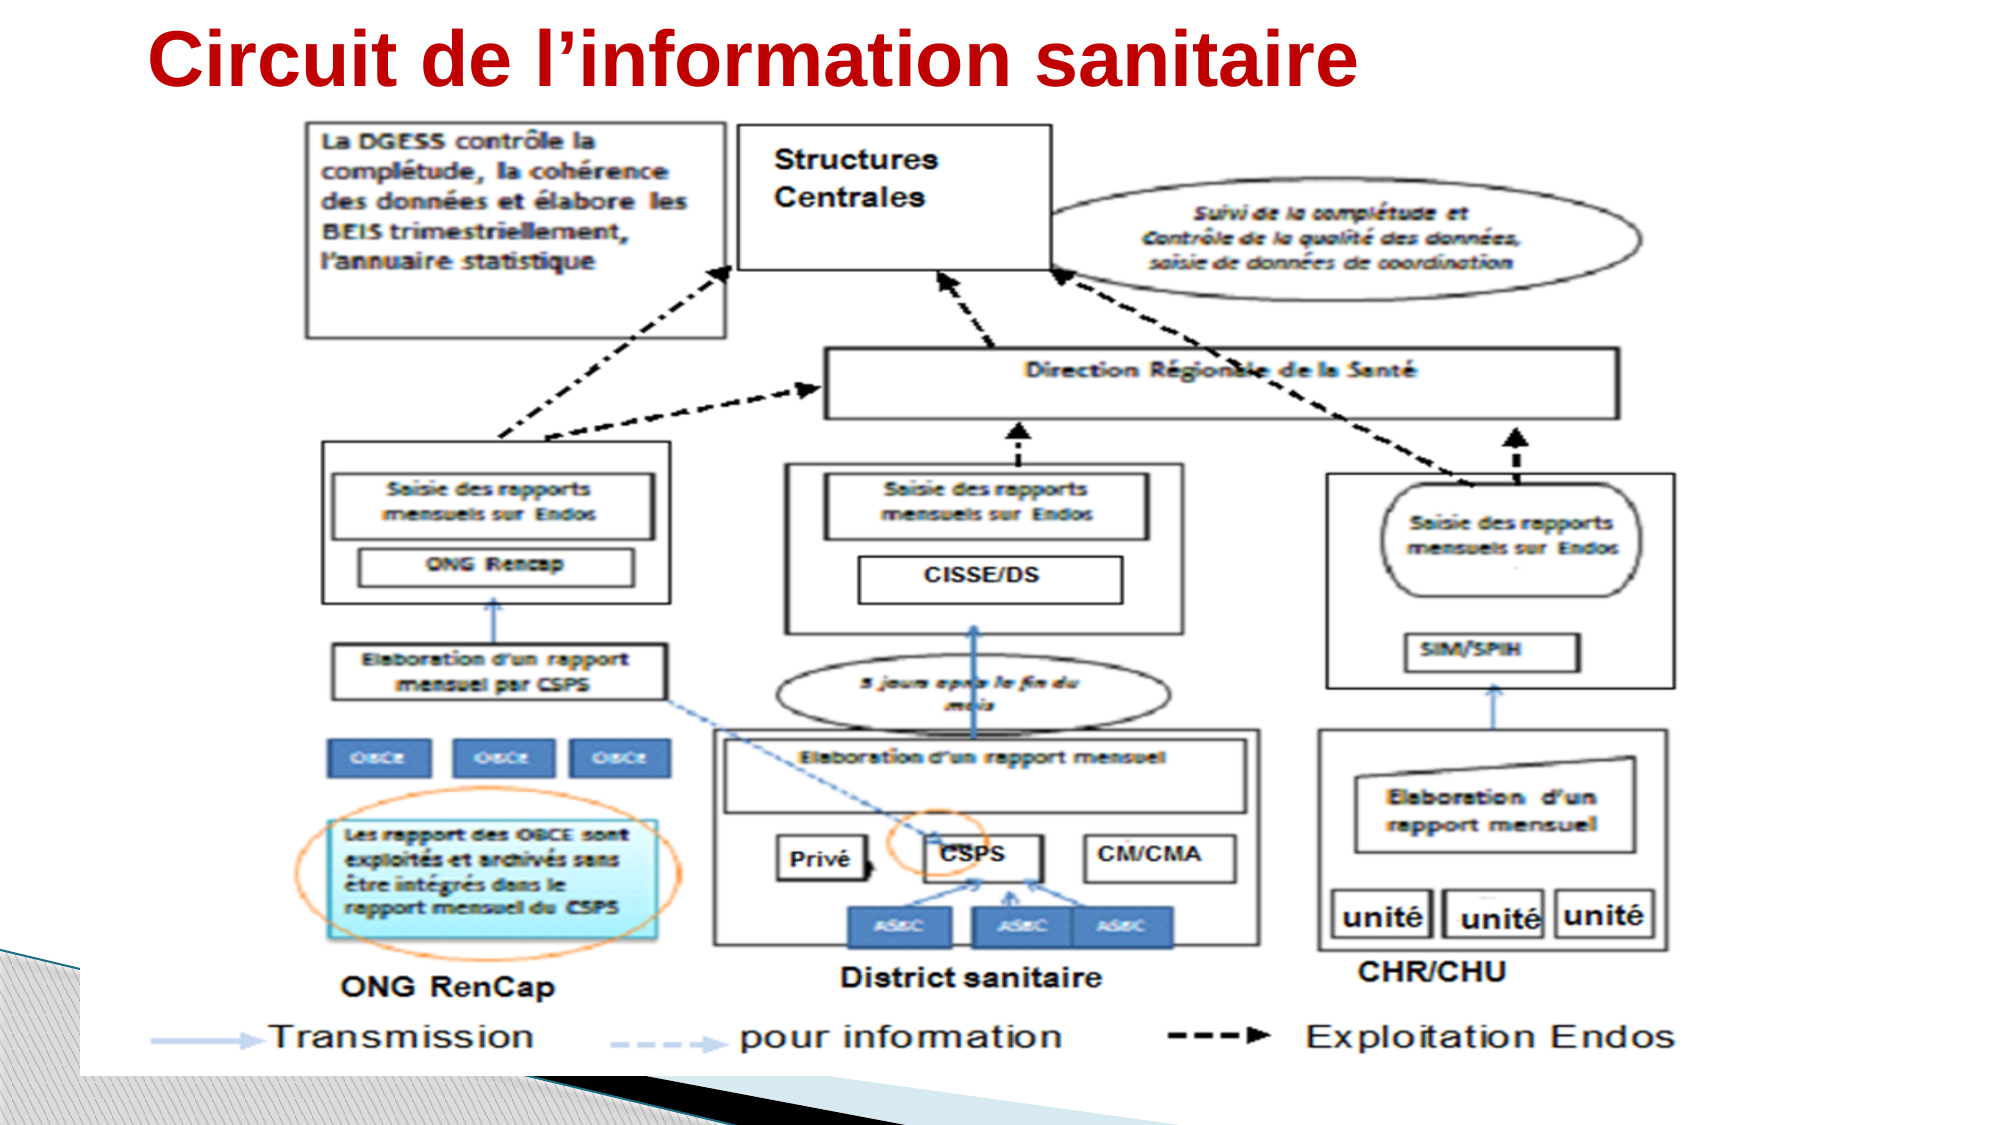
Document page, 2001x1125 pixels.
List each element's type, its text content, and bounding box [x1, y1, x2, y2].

picture [79, 109, 1761, 1076]
title Circuit de l’information sanitaire [133, 0, 1858, 110]
